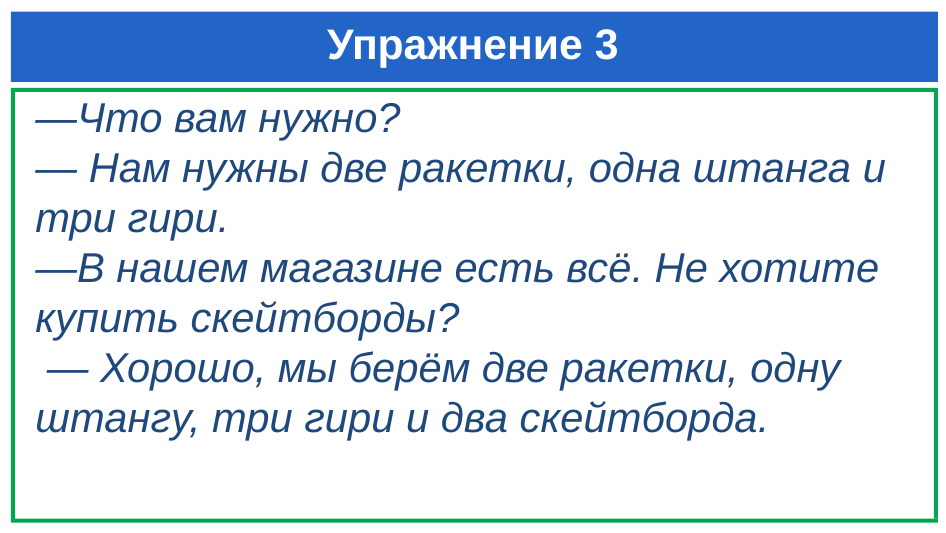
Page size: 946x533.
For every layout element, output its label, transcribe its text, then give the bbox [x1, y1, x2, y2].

title Упражнение 3 [49, 16, 897, 69]
list —Что вам нужно? — Нам нужны две ракетки, одна штанга и три гири. —В нашем магазине есть всё. Не хотите купить скейтборды? — Хорошо, мы берём две ракетки, одну штангу, три гири и два скейтборда. [35, 91, 923, 445]
